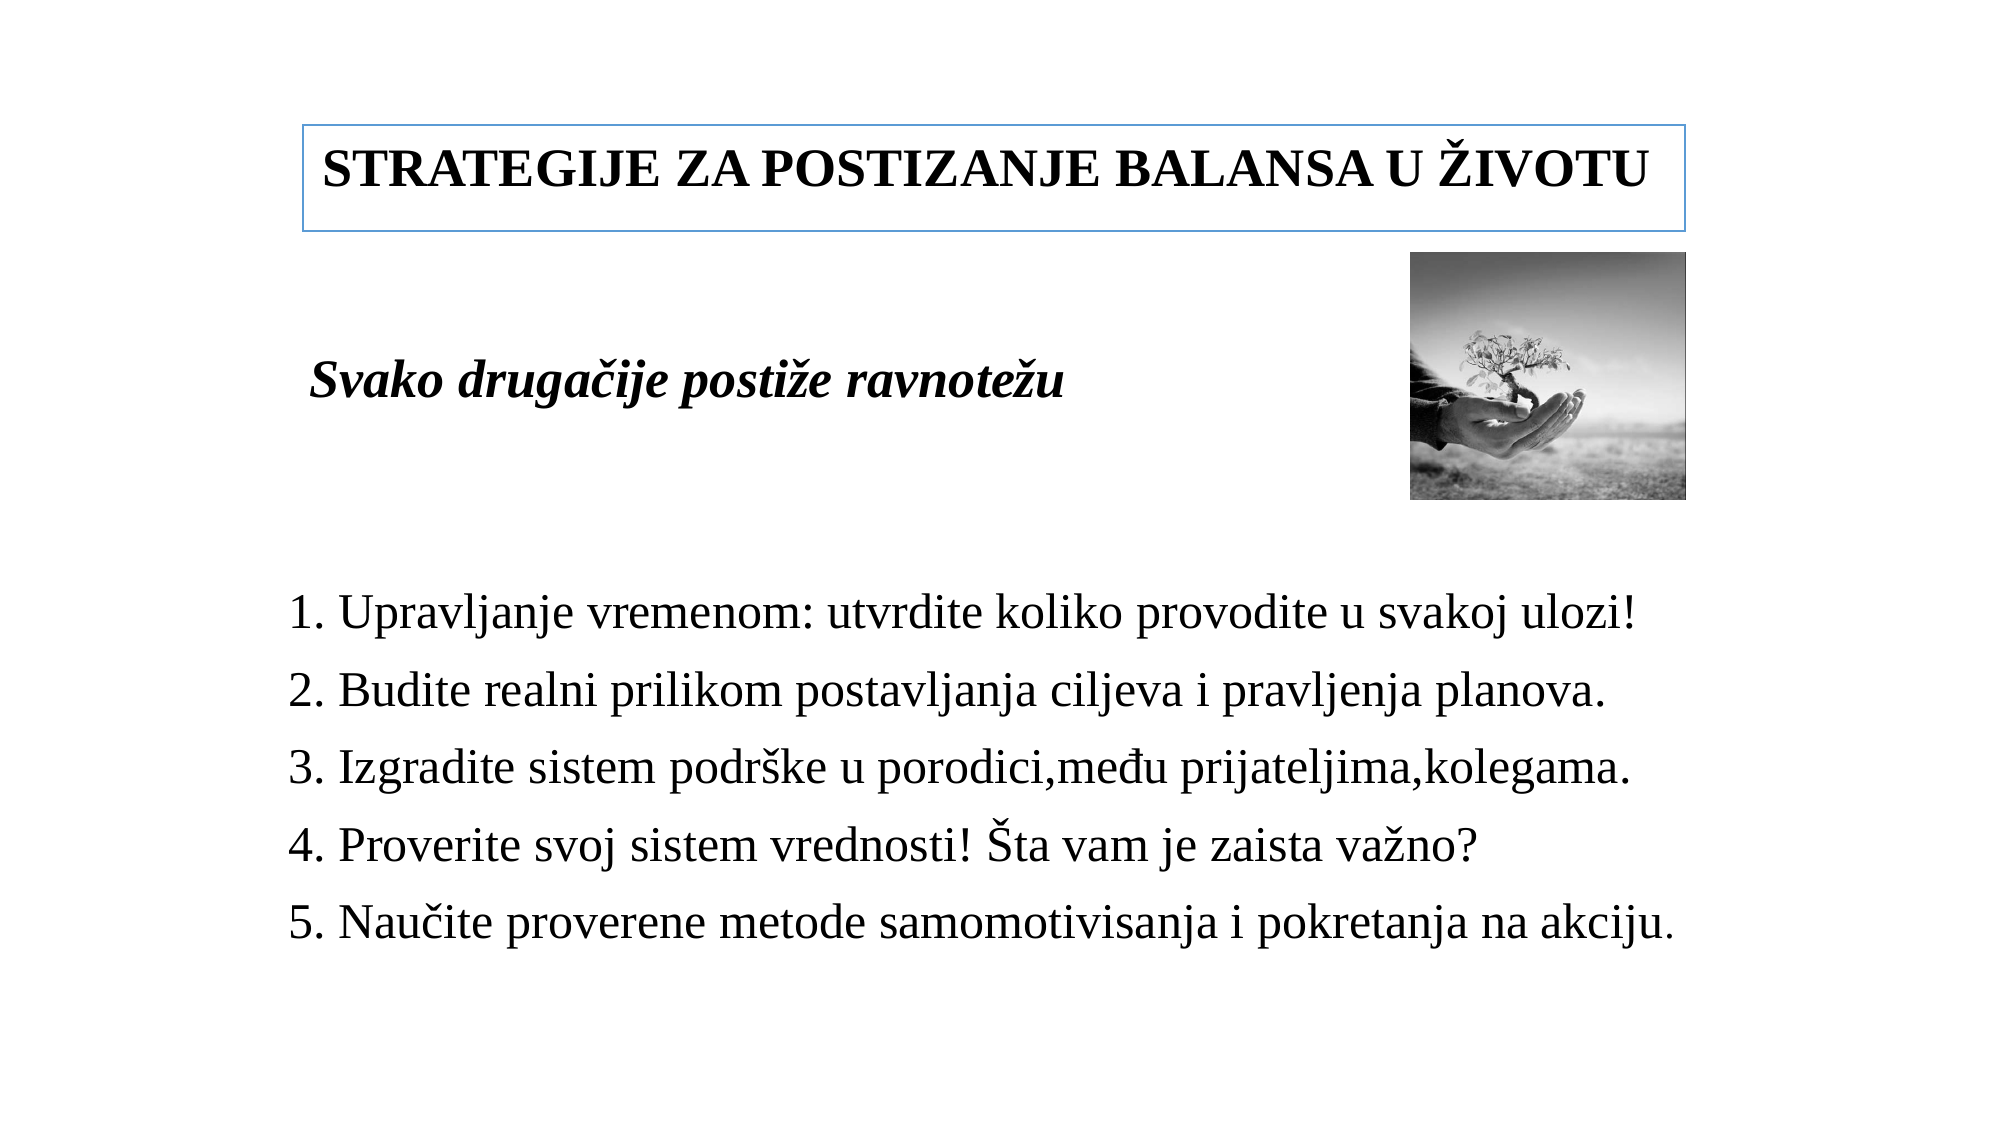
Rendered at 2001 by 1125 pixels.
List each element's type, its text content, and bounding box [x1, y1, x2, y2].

picture [1410, 252, 1686, 500]
text_box STRATEGIJE ZA POSTIZANJE BALANSA U ŽIVOTU [302, 124, 1686, 232]
text_box 1. Upravljanje vremenom: utvrdite koliko provodite u svakoj ulozi! 2. Budite realni prilikom postavljanja ciljeva i pravljenja planova. 3. Izgradite sistem podrške u porodici,među prijateljima,kolegama. 4. Proverite svoj sistem vrednosti! Šta vam je zaista važno? 5. Naučite proverene metode samomotivisanja i pokretanja na akciju. [273, 571, 1715, 974]
text_box Svako drugačije postiže ravnotežu [291, 335, 1098, 416]
